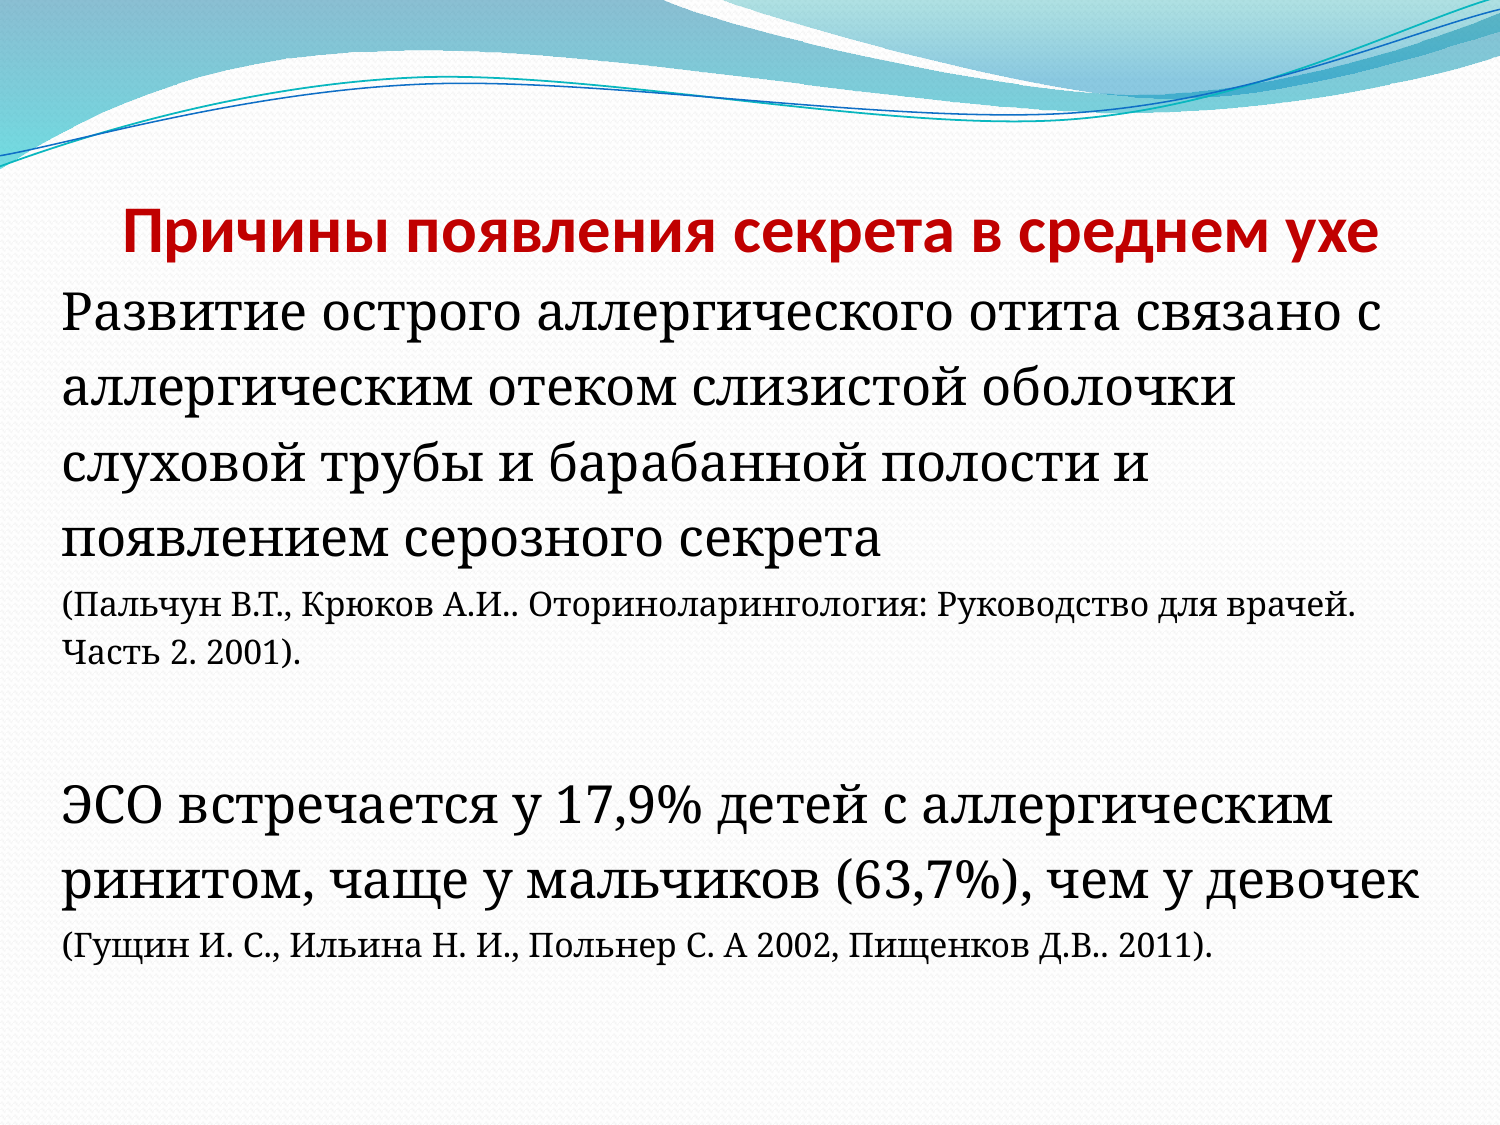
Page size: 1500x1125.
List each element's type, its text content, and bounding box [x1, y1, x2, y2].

title Причины появления секрета в среднем ухе [76, 113, 1427, 257]
list Развитие острого аллергического отита связано с аллергическим отеком слизистой оболочки слуховой трубы и барабанной полости и появлением серозного секрета (Пальчун В.Т., Крюков А.И.. Оториноларингология: Руководство для врачей. Часть 2. 2001). ЭСО встречается у 17,9% детей с аллергическим ринитом, чаще у мальчиков (63,7%), чем у девочек (Гущин И. С., Ильина Н. И., Польнер С. А 2002, Пищенков Д.В.. 2011). [46, 257, 1454, 1094]
